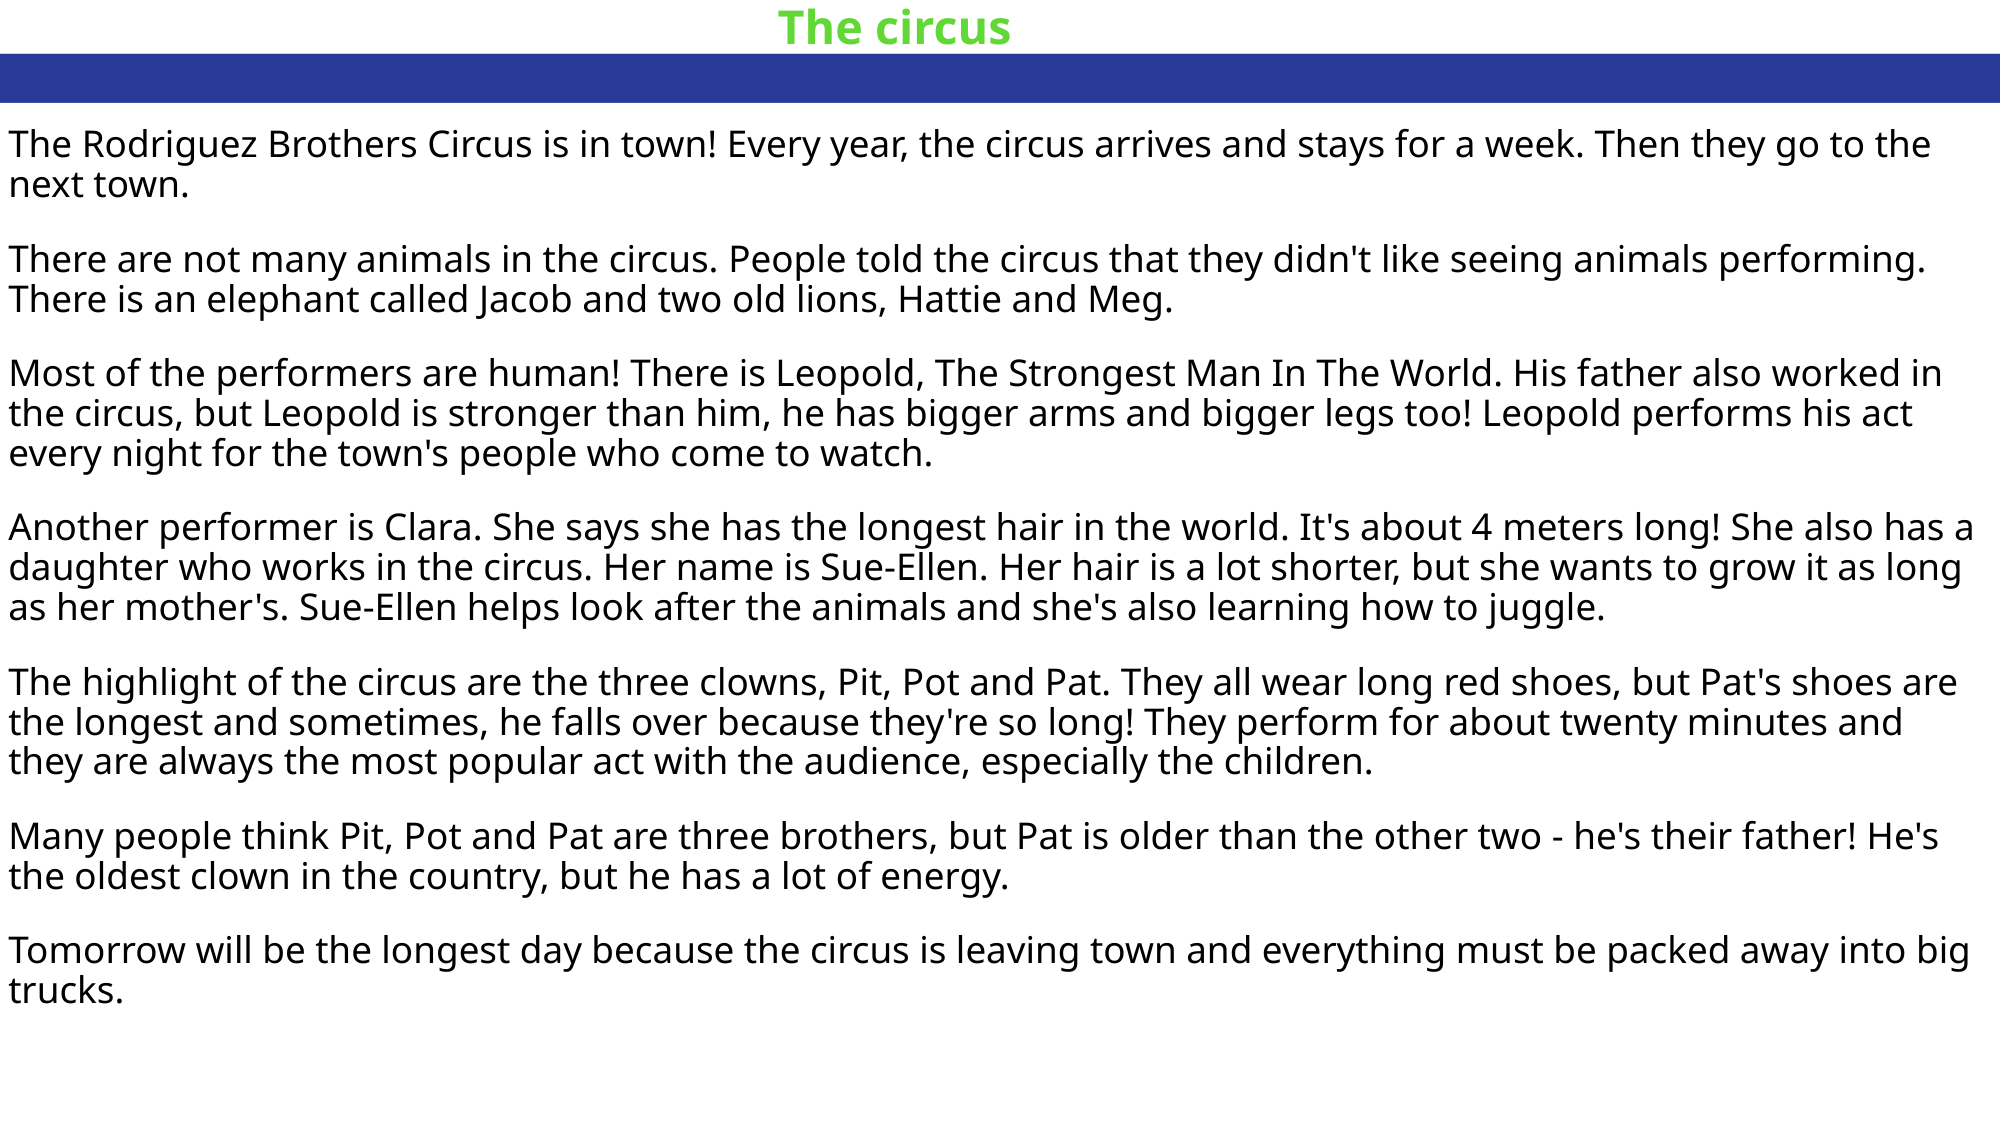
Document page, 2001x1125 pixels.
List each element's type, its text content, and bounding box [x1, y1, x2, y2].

title The circus [0, 0, 1803, 117]
list The Rodriguez Brothers Circus is in town! Every year, the circus arrives and stays for a week. Then they go to the next town. There are not many animals in the circus. People told the circus that they didn't like seeing animals performing. There is an elephant called Jacob and two old lions, Hattie and Meg. Most of the performers are human! There is Leopold, The Strongest Man In The World. His father also worked in the circus, but Leopold is stronger than him, he has bigger arms and bigger legs too! Leopold performs his act every night for the town's people who come to watch. Another performer is Clara. She says she has the longest hair in the world. It's about 4 meters long! She also has a daughter who works in the circus. Her name is Sue-Ellen. Her hair is a lot shorter, but she wants to grow it as long as her mother's. Sue-Ellen helps look after the animals and she's also learning how to juggle. The highlight of the circus are the three clowns, Pit, Pot and Pat. They all wear long red shoes, but Pat's shoes are the longest and sometimes, he falls over because they're so long! They perform for about twenty minutes and they are always the most popular act with the audience, especially the children. Many people think Pit, Pot and Pat are three brothers, but Pat is older than the other two - he's their father! He's the oldest clown in the country, but he has a lot of energy. Tomorrow will be the longest day because the circus is leaving town and everything must be packed away into big trucks. [0, 117, 2000, 1027]
